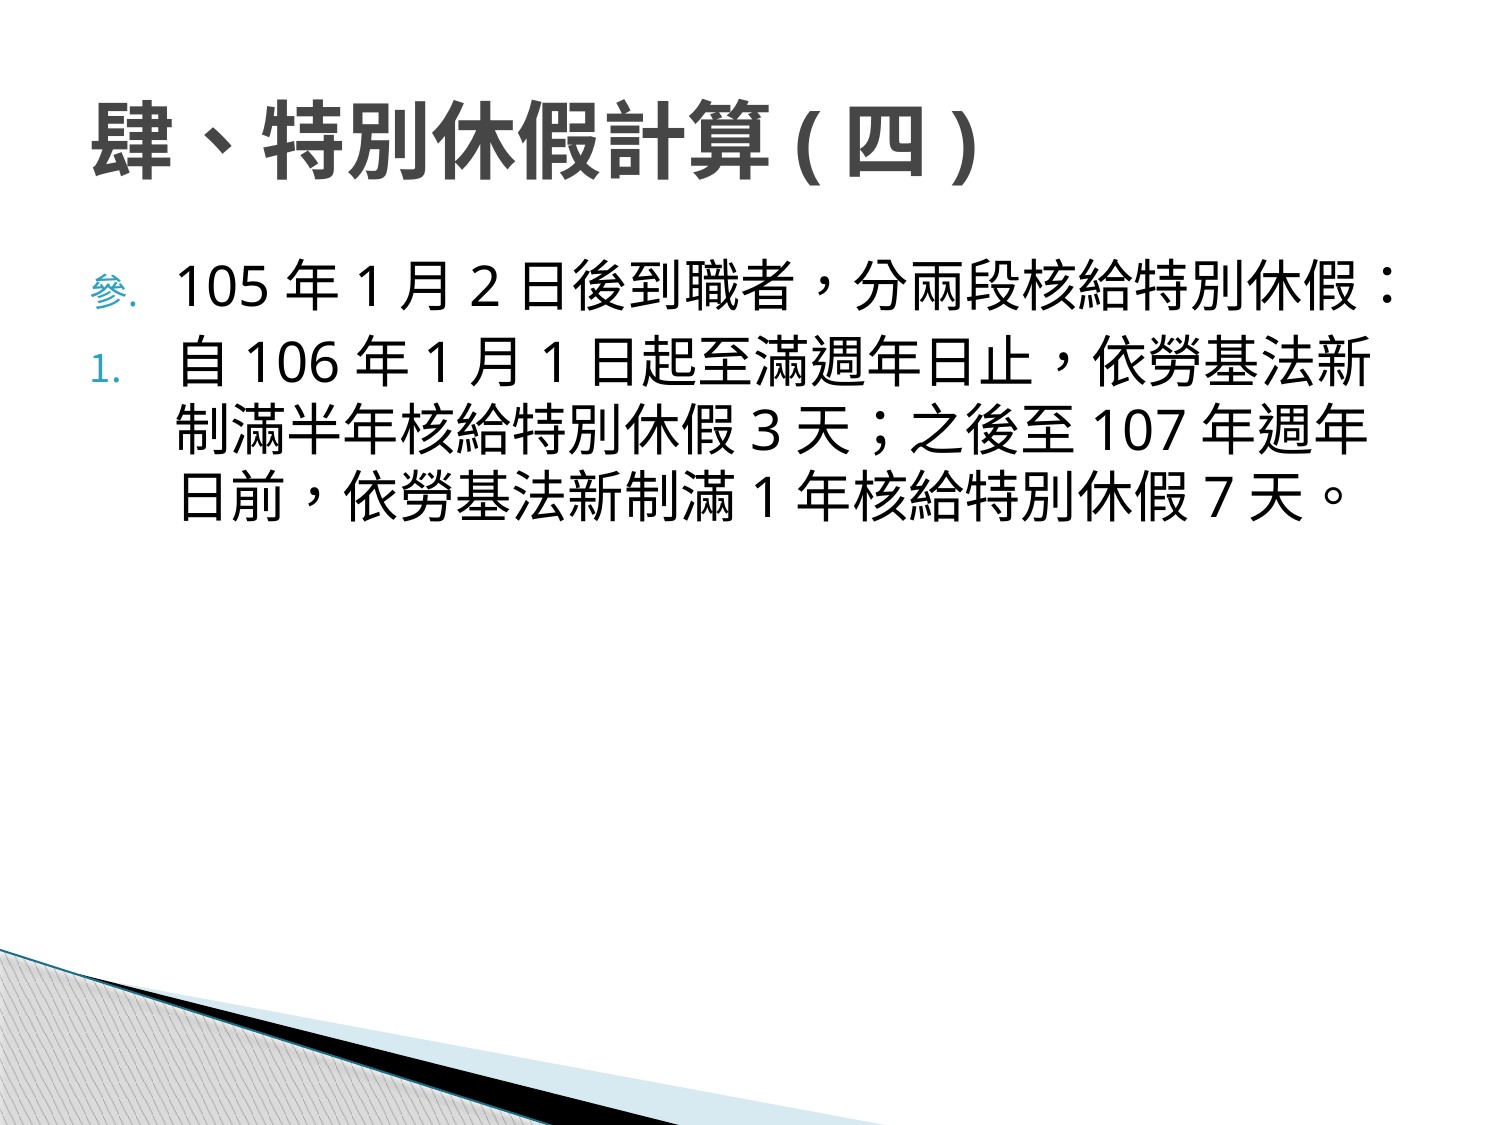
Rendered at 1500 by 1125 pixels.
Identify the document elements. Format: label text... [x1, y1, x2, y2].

list 105年1月2日後到職者，分兩段核給特別休假： 自106年1月1日起至滿週年日止，依勞基法新制滿半年核給特別休假3天；之後至107年週年日前，依勞基法新制滿1年核給特別休假7天。 [75, 243, 1425, 986]
title 肆、特別休假計算(四) [75, 45, 1425, 233]
